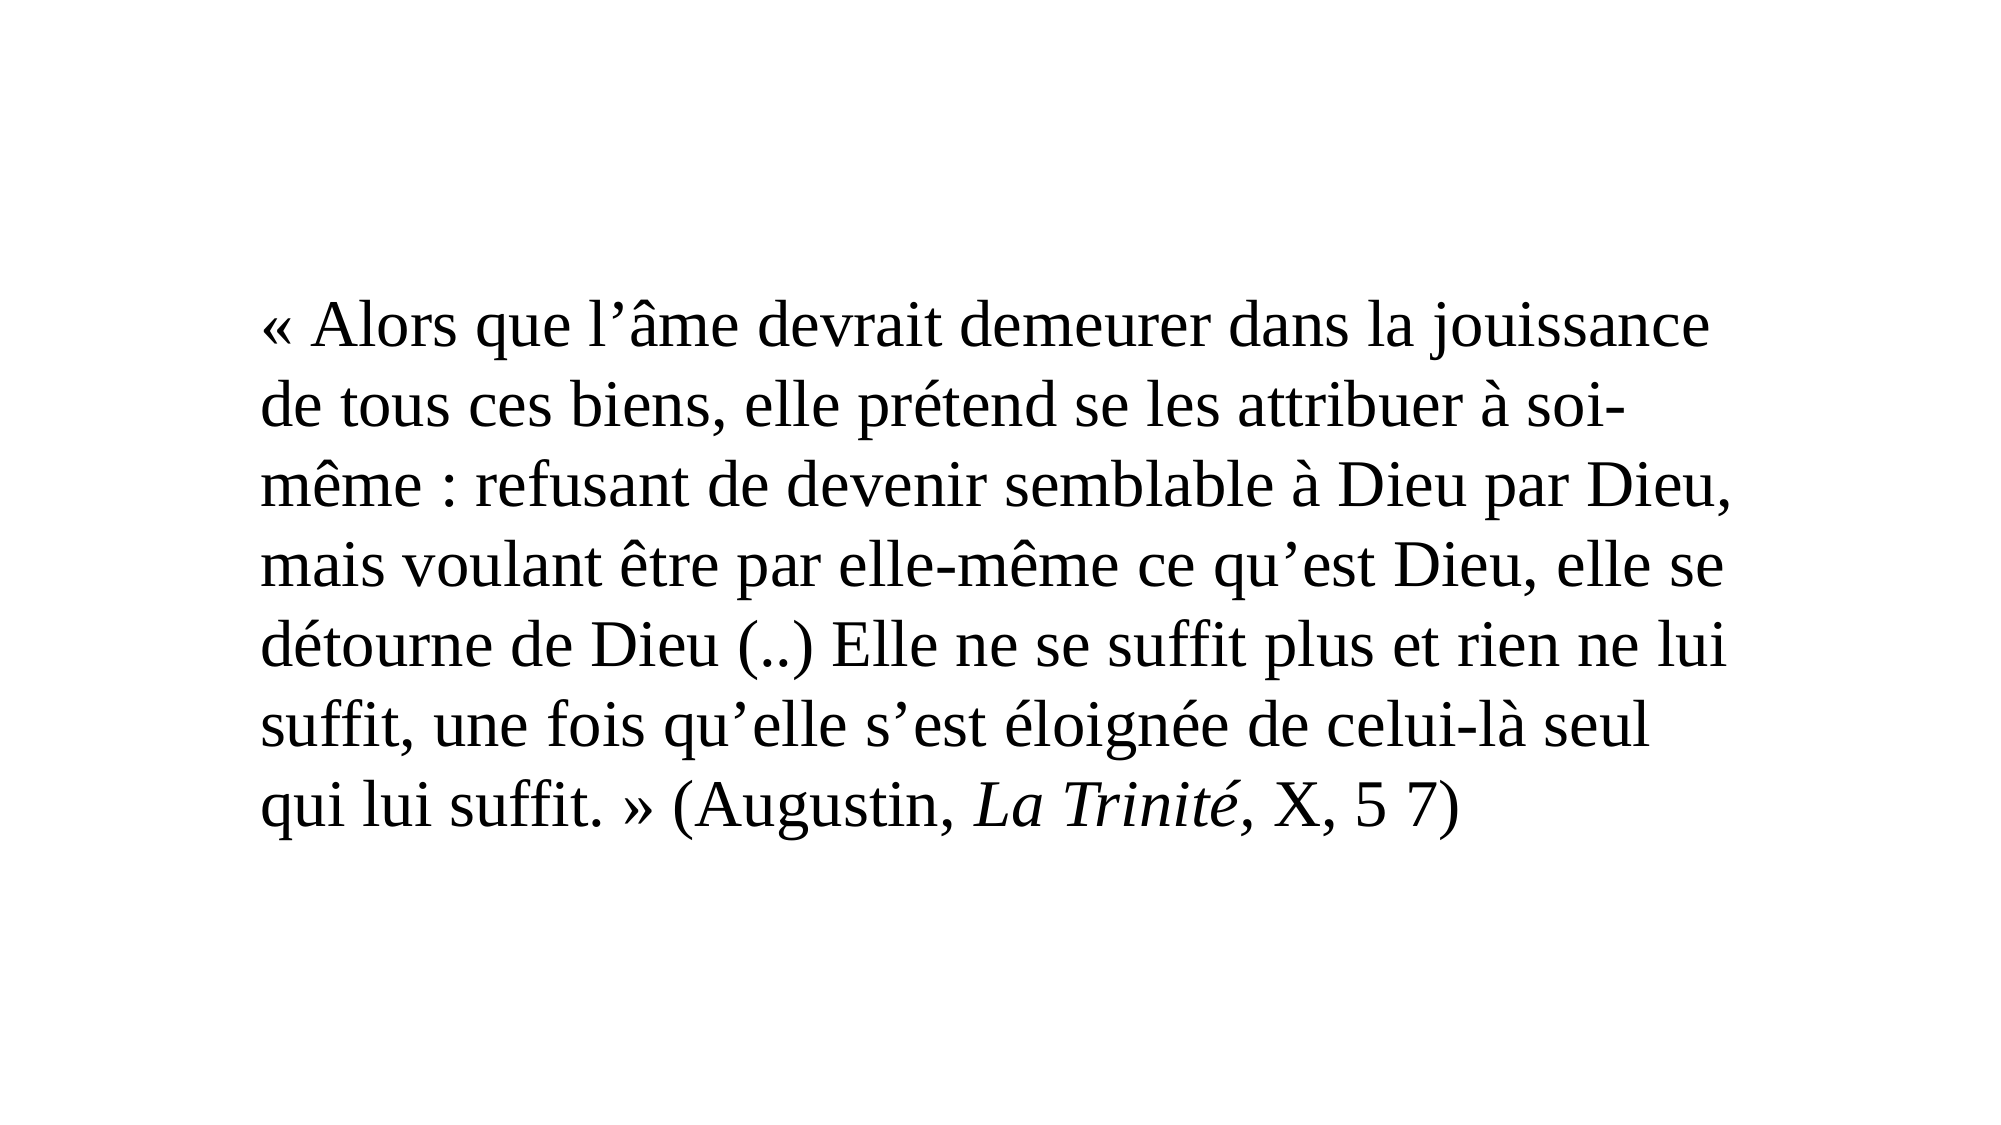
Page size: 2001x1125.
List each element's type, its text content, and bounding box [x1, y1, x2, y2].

text_box « Alors que l’âme devrait demeurer dans la jouissance de tous ces biens, elle prétend se les attribuer à soi-même : refusant de devenir semblable à Dieu par Dieu, mais voulant être par elle-même ce qu’est Dieu, elle se détourne de Dieu (..) Elle ne se suffit plus et rien ne lui suffit, une fois qu’elle s’est éloignée de celui-là seul qui lui suffit. » (Augustin, La Trinité, X, 5 7) [245, 272, 1755, 847]
